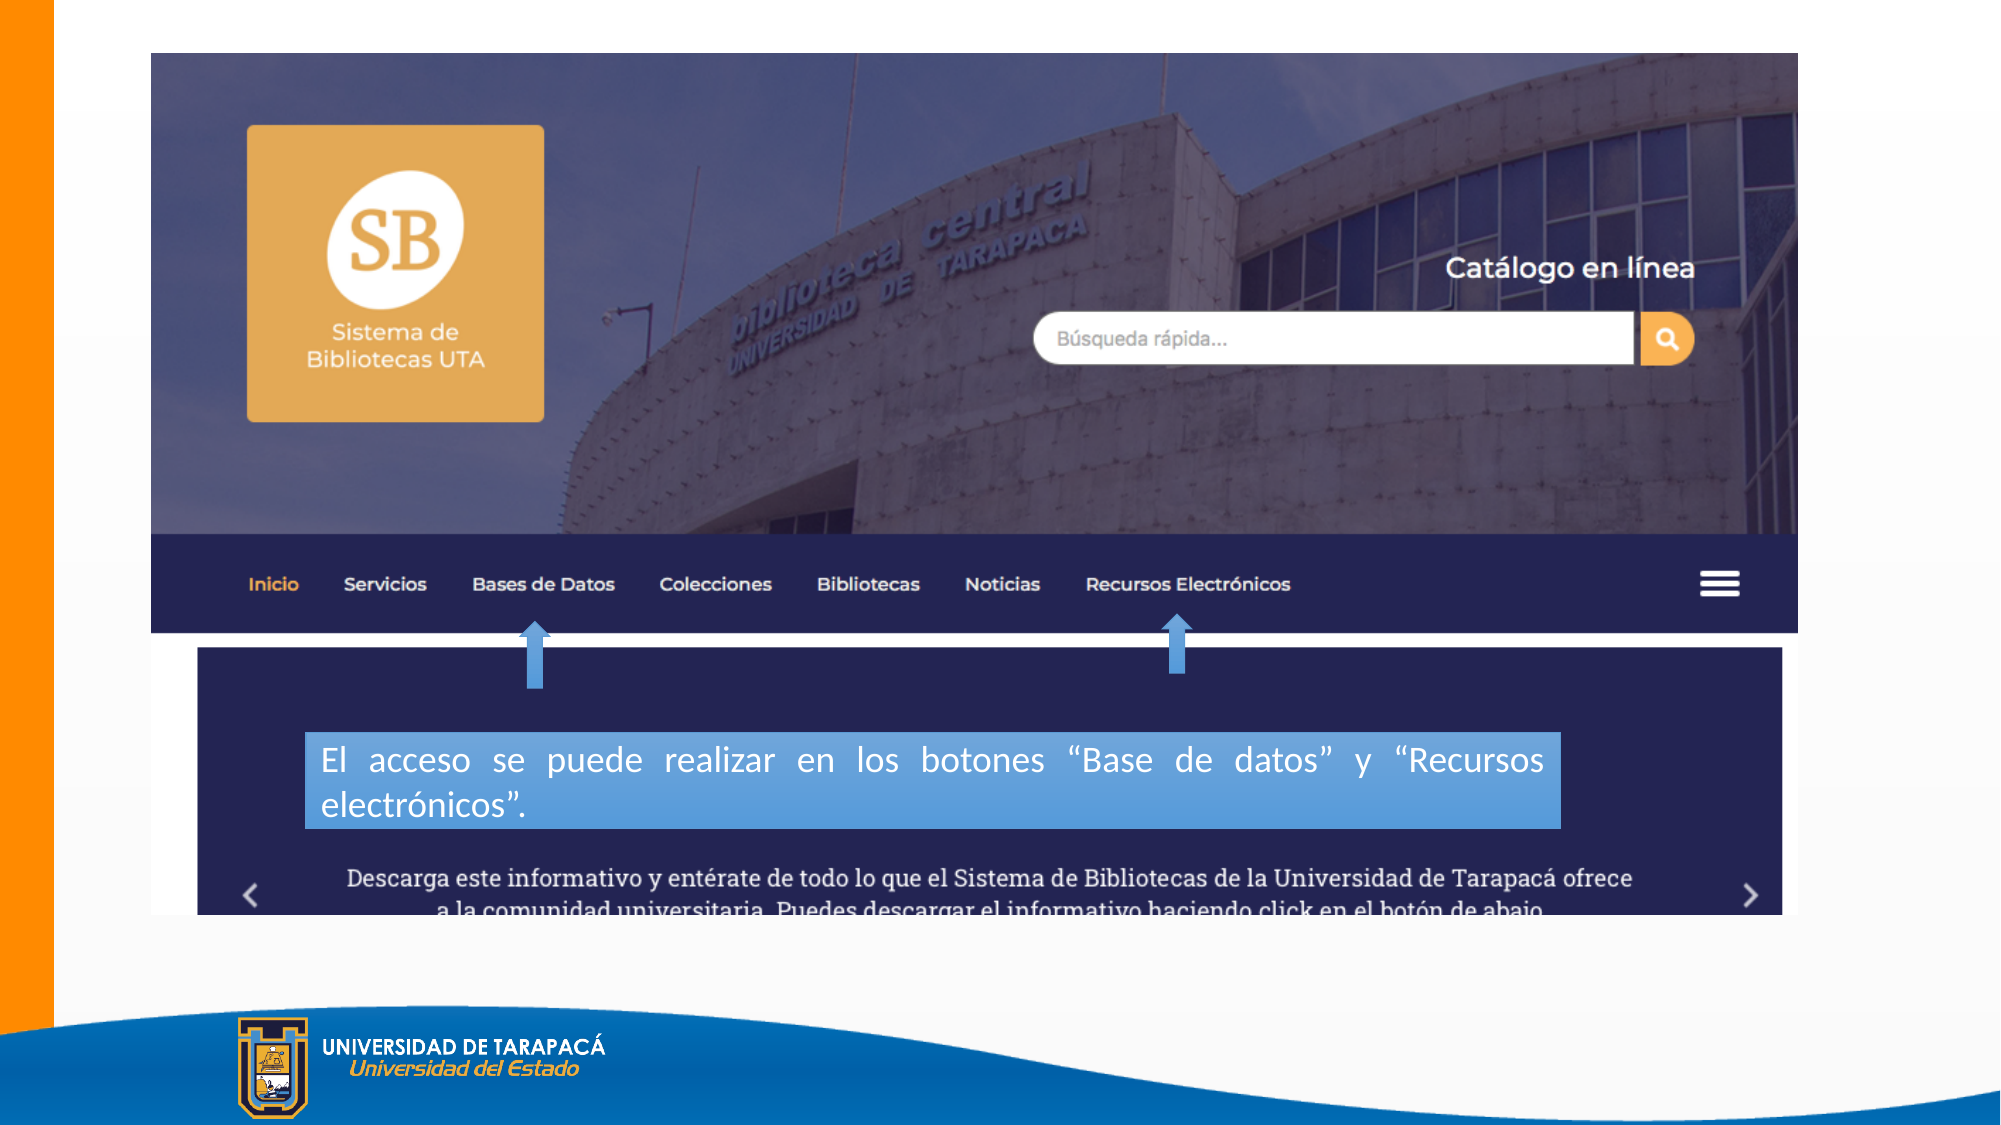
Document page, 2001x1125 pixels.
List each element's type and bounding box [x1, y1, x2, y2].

picture [151, 53, 1798, 915]
picture [0, 957, 2001, 1125]
